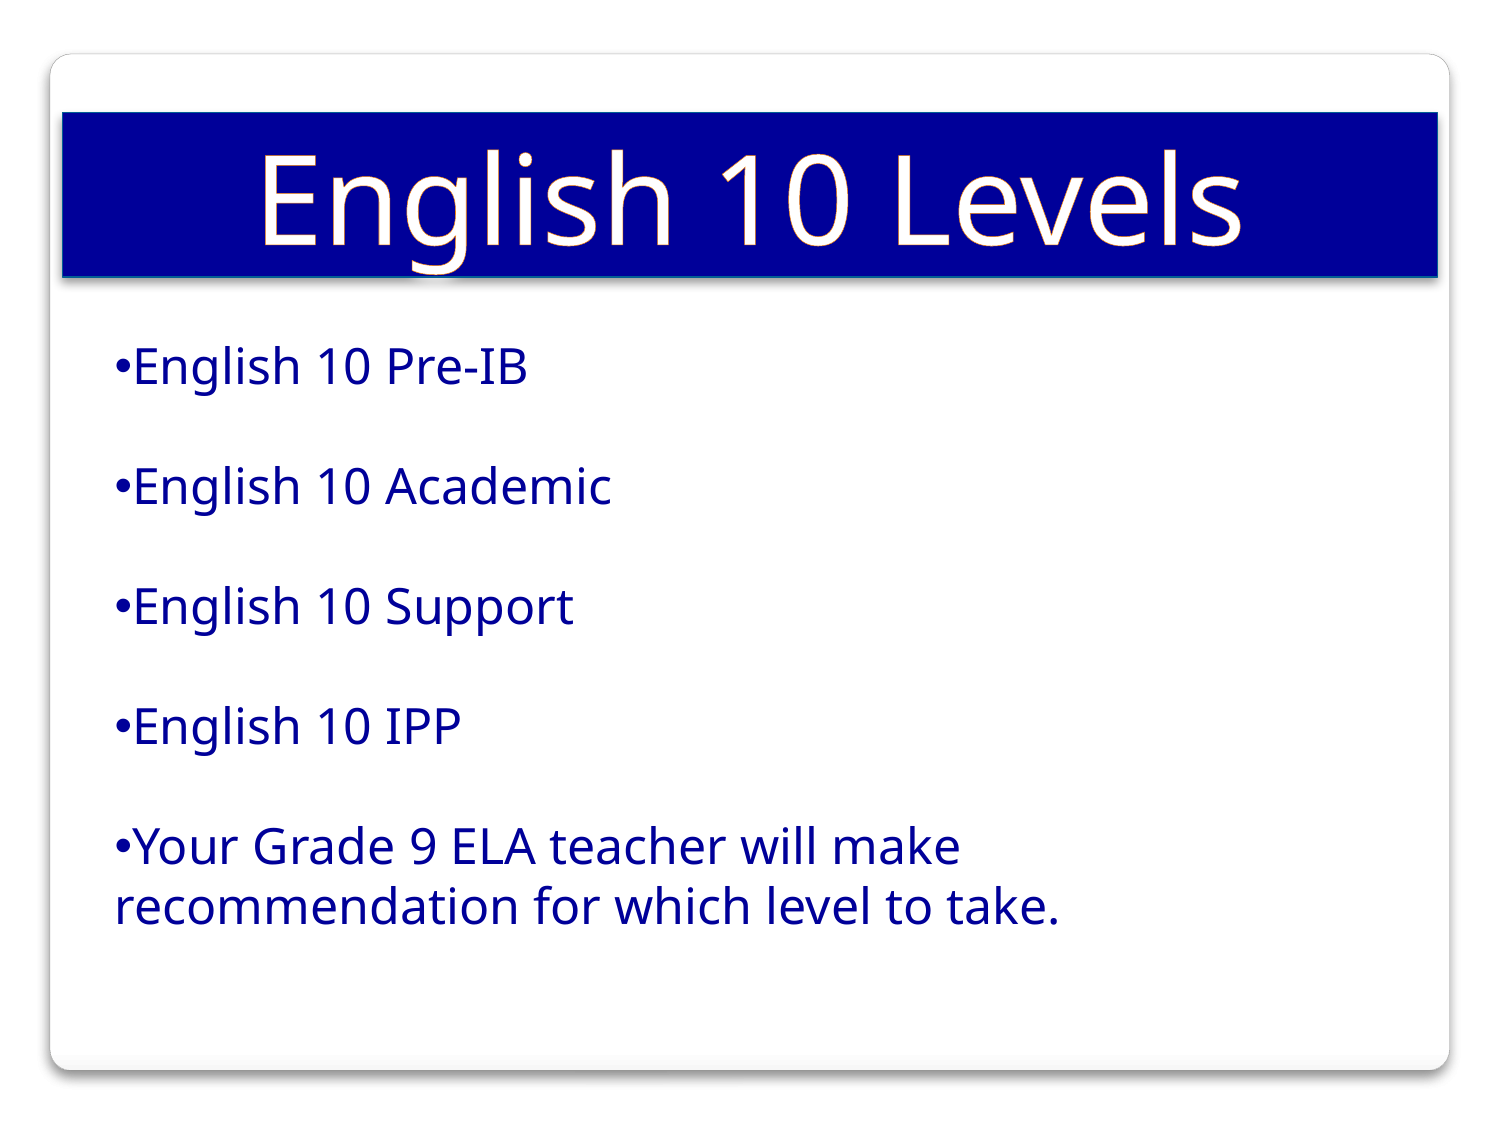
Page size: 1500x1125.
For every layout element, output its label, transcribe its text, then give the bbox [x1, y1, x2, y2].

text_box English 10 Pre-IB English 10 Academic English 10 Support English 10 IPP Your Grade 9 ELA teacher will make recommendation for which level to take. [99, 327, 1388, 943]
text_box English 10 Levels [62, 112, 1438, 278]
